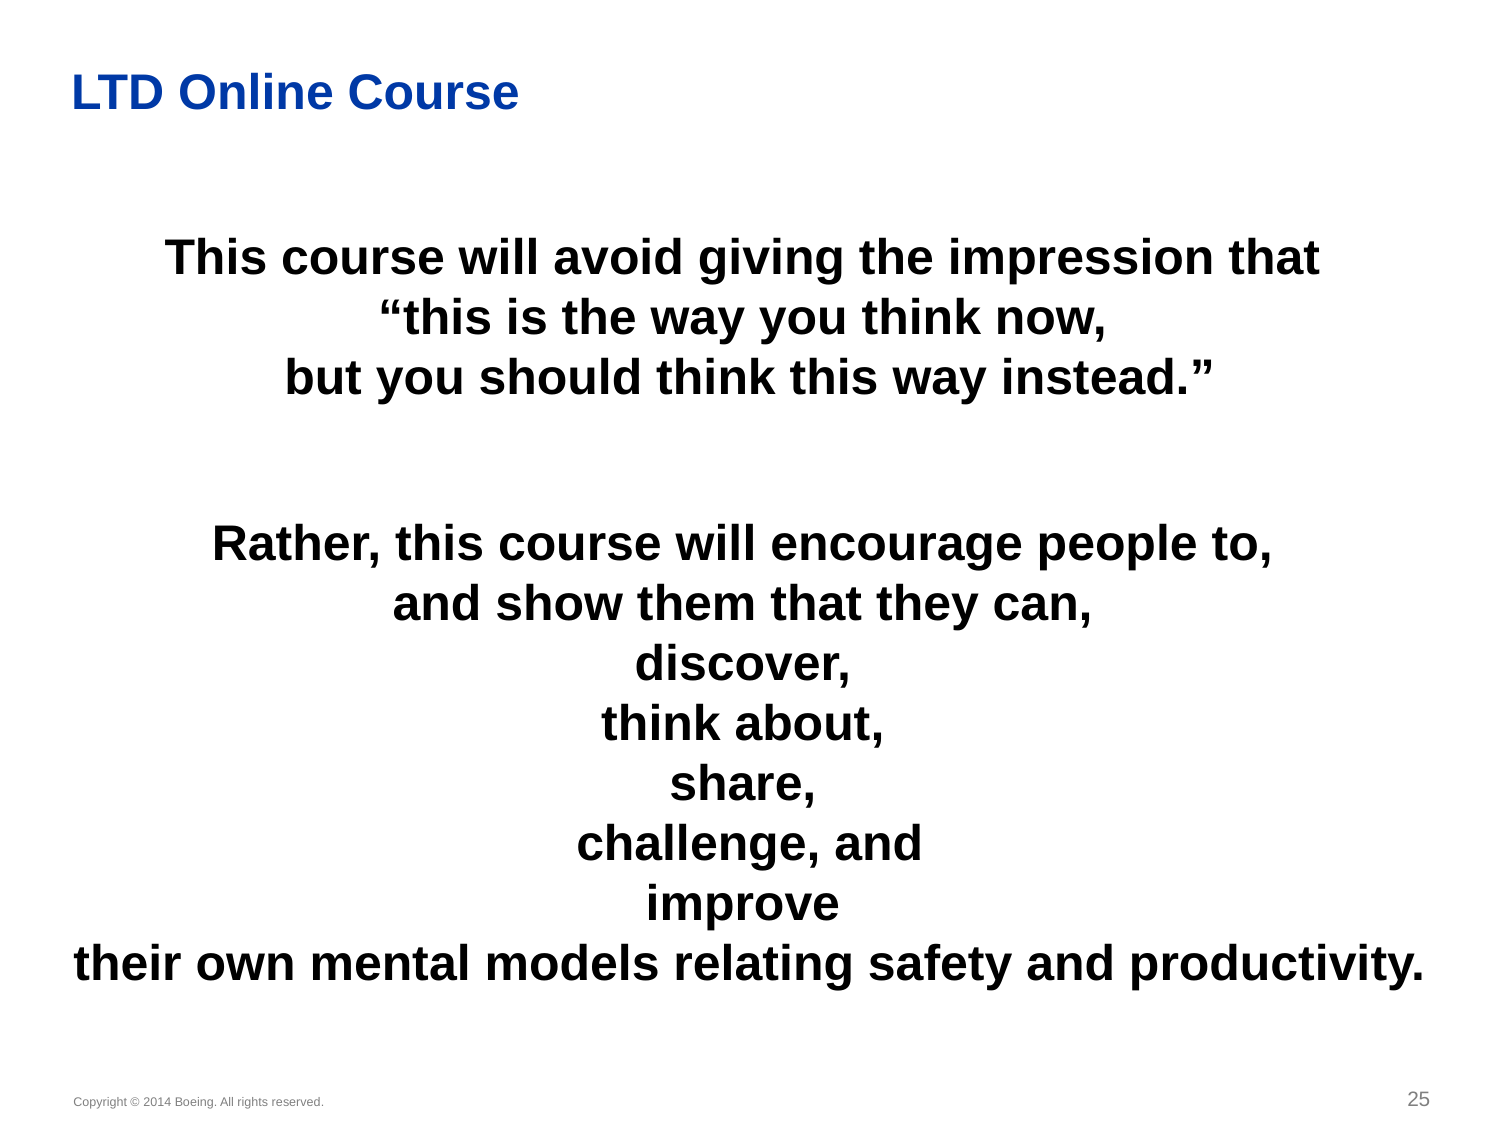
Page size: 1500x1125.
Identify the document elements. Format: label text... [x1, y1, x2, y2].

title LTD Online Course [70, 58, 1426, 121]
slide_number 25 [1139, 1071, 1432, 1113]
text_box This course will avoid giving the impression that “this is the way you think now, but you should think this way instead.” [0, 216, 1500, 412]
text_box Rather, this course will encourage people to, and show them that they can, discover, think about, share, challenge, and improve their own mental models relating safety and productivity. [0, 503, 1500, 999]
